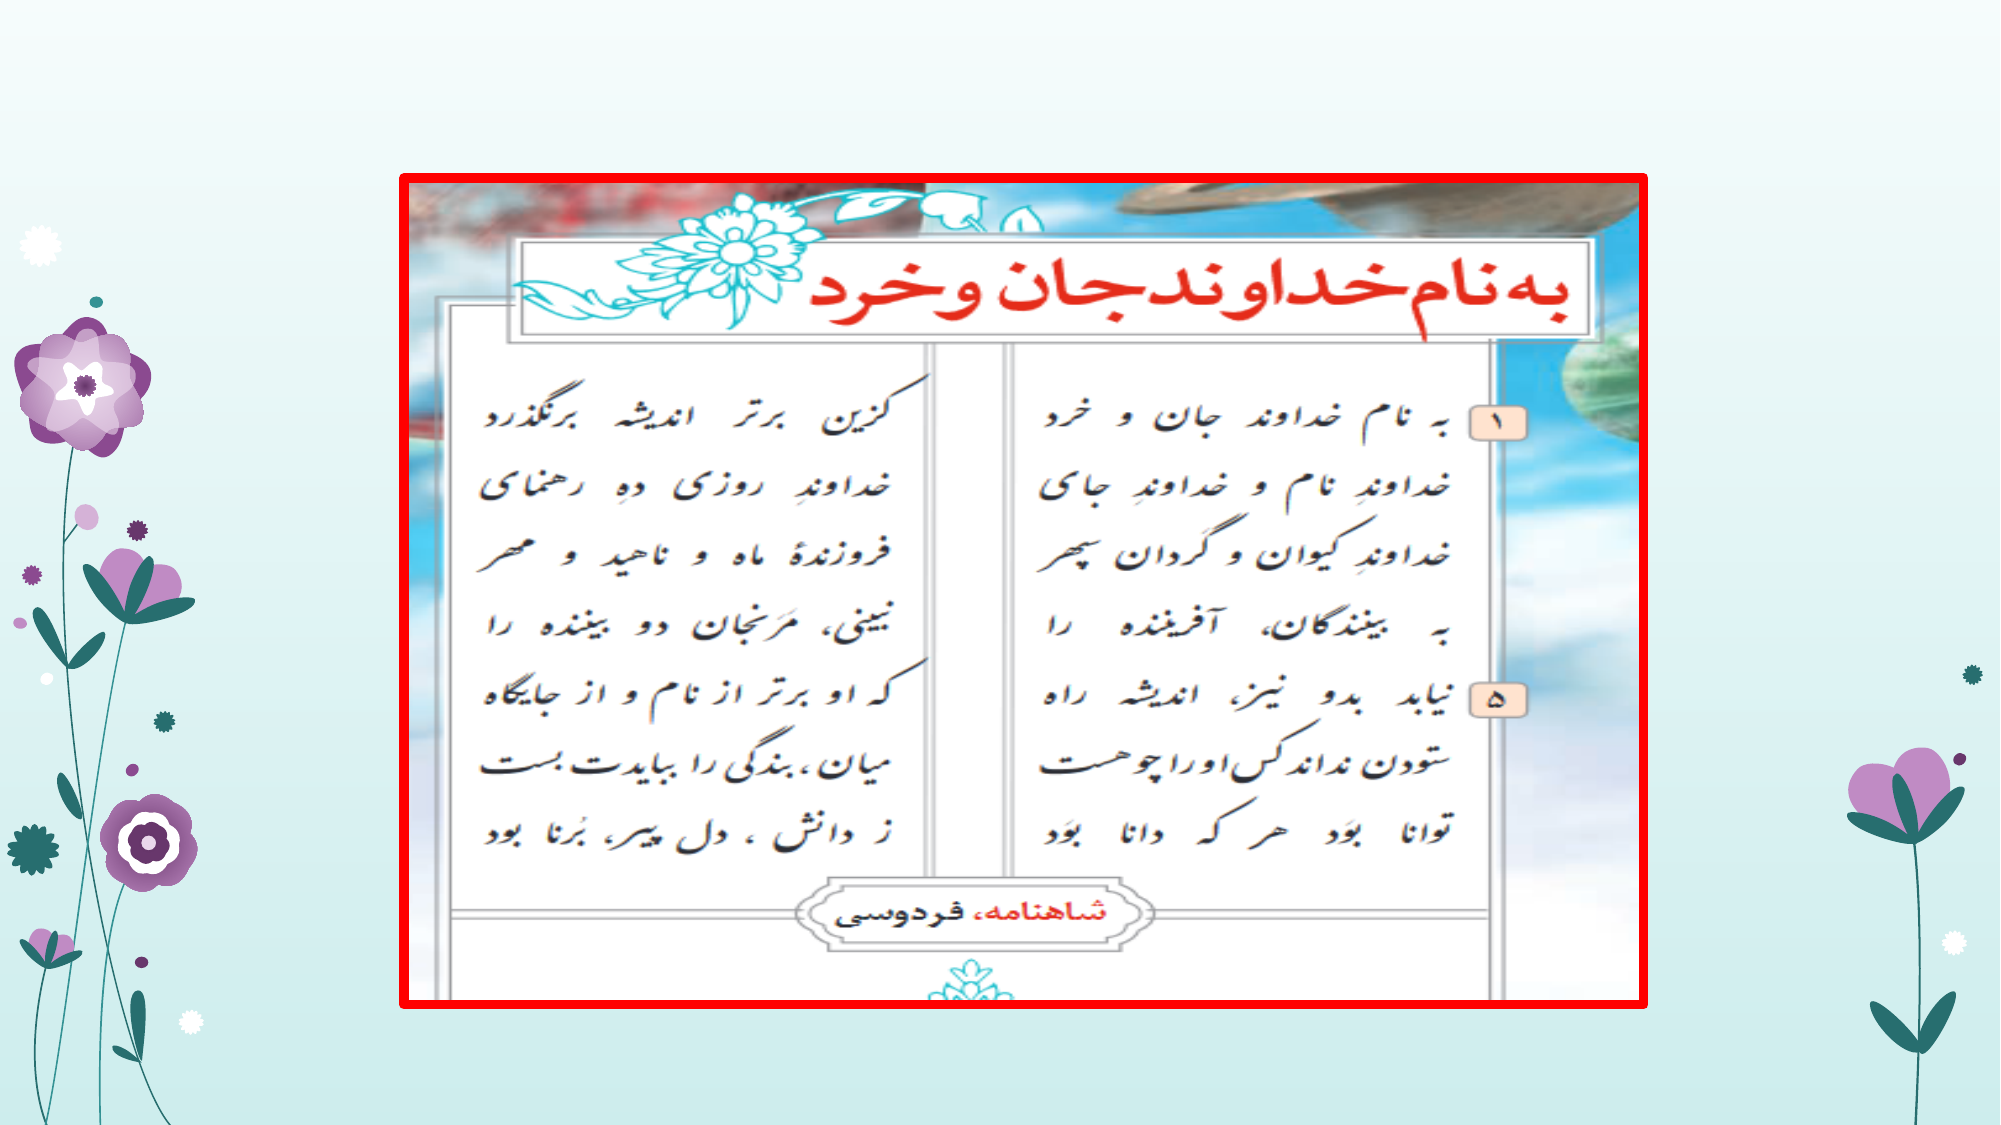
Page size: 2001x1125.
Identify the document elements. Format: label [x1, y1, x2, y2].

picture [408, 182, 1640, 1000]
